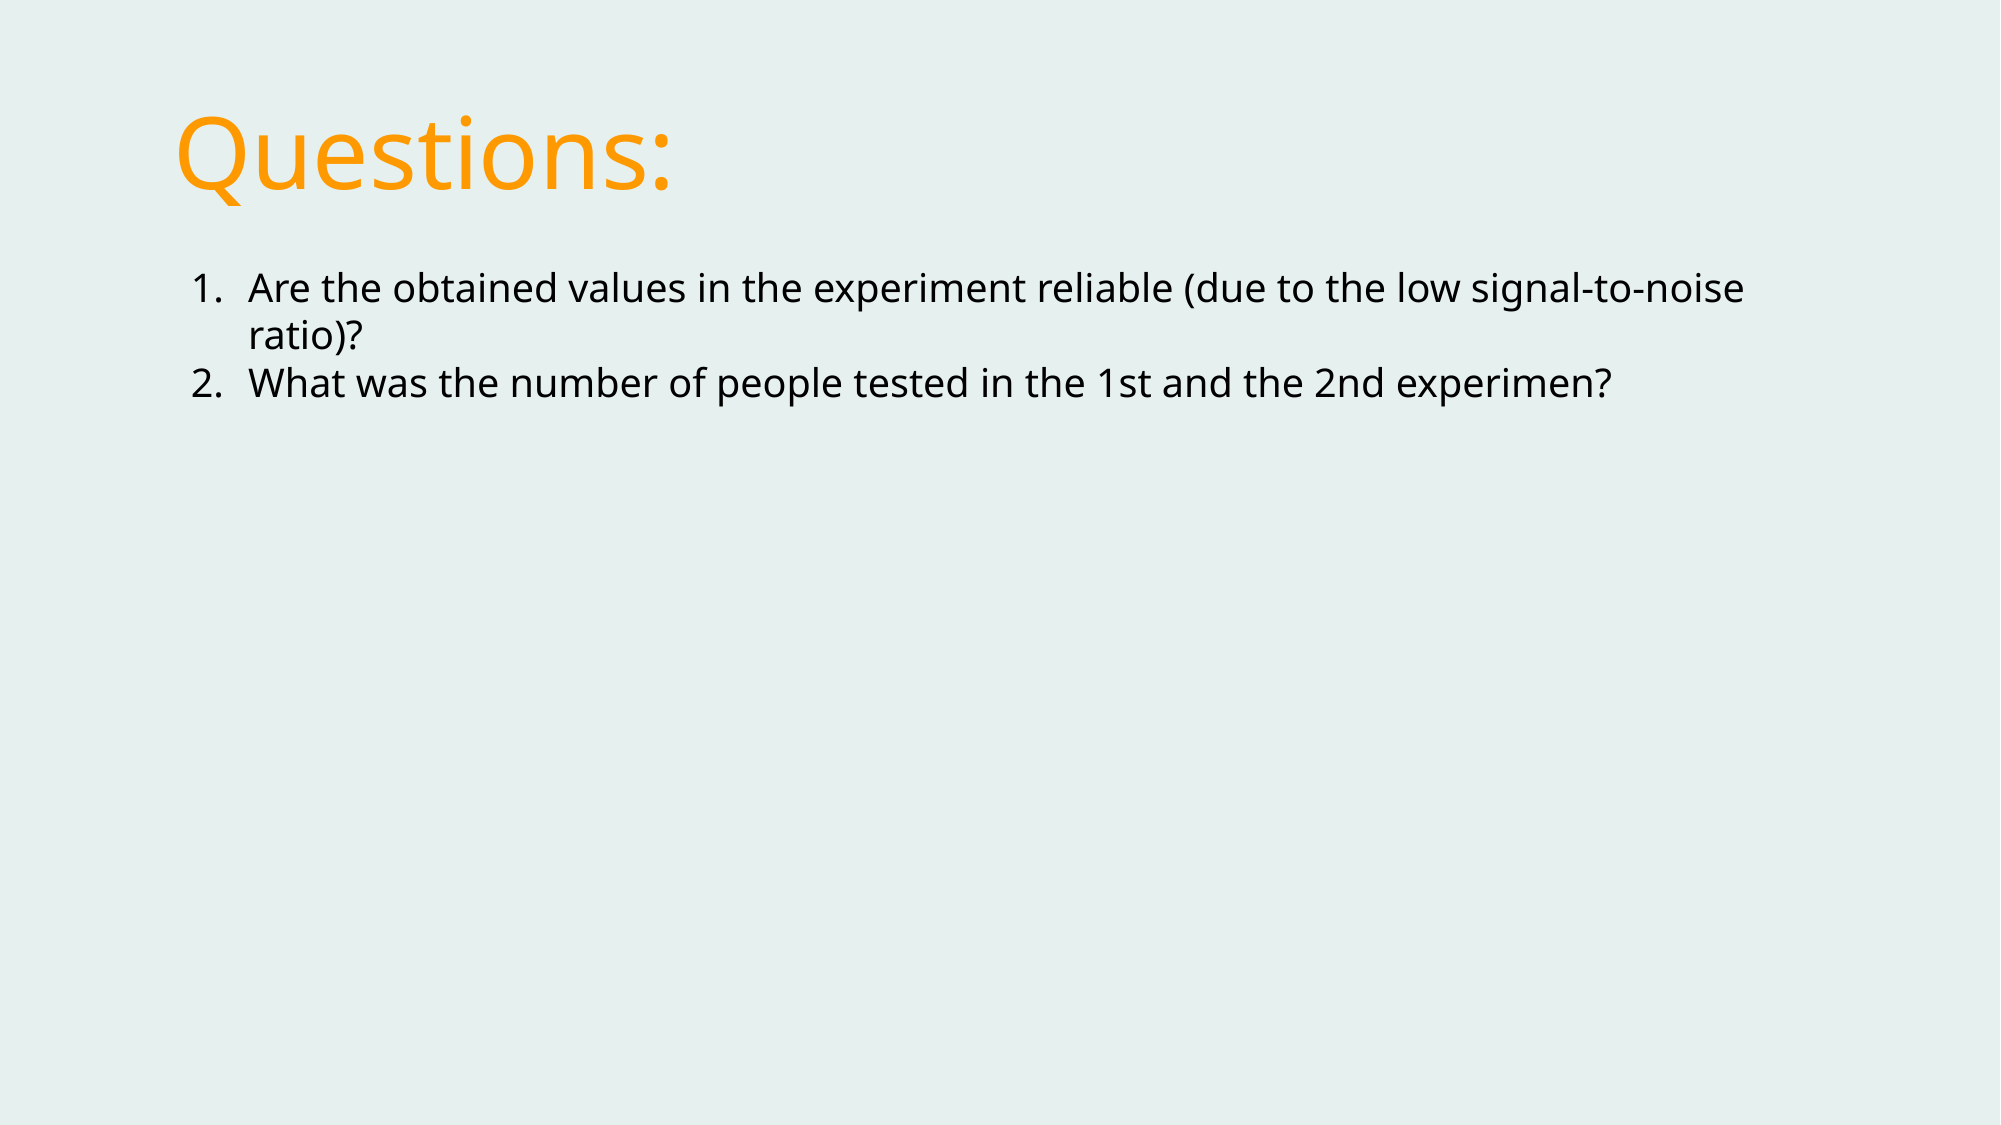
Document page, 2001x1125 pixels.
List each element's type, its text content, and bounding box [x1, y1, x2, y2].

text_box Are the obtained values in the experiment reliable (due to the low signal-to-noise ratio)? What was the number of people tested in the 1st and the 2nd experimen? [158, 247, 1819, 468]
title Questions: [158, 48, 1884, 267]
